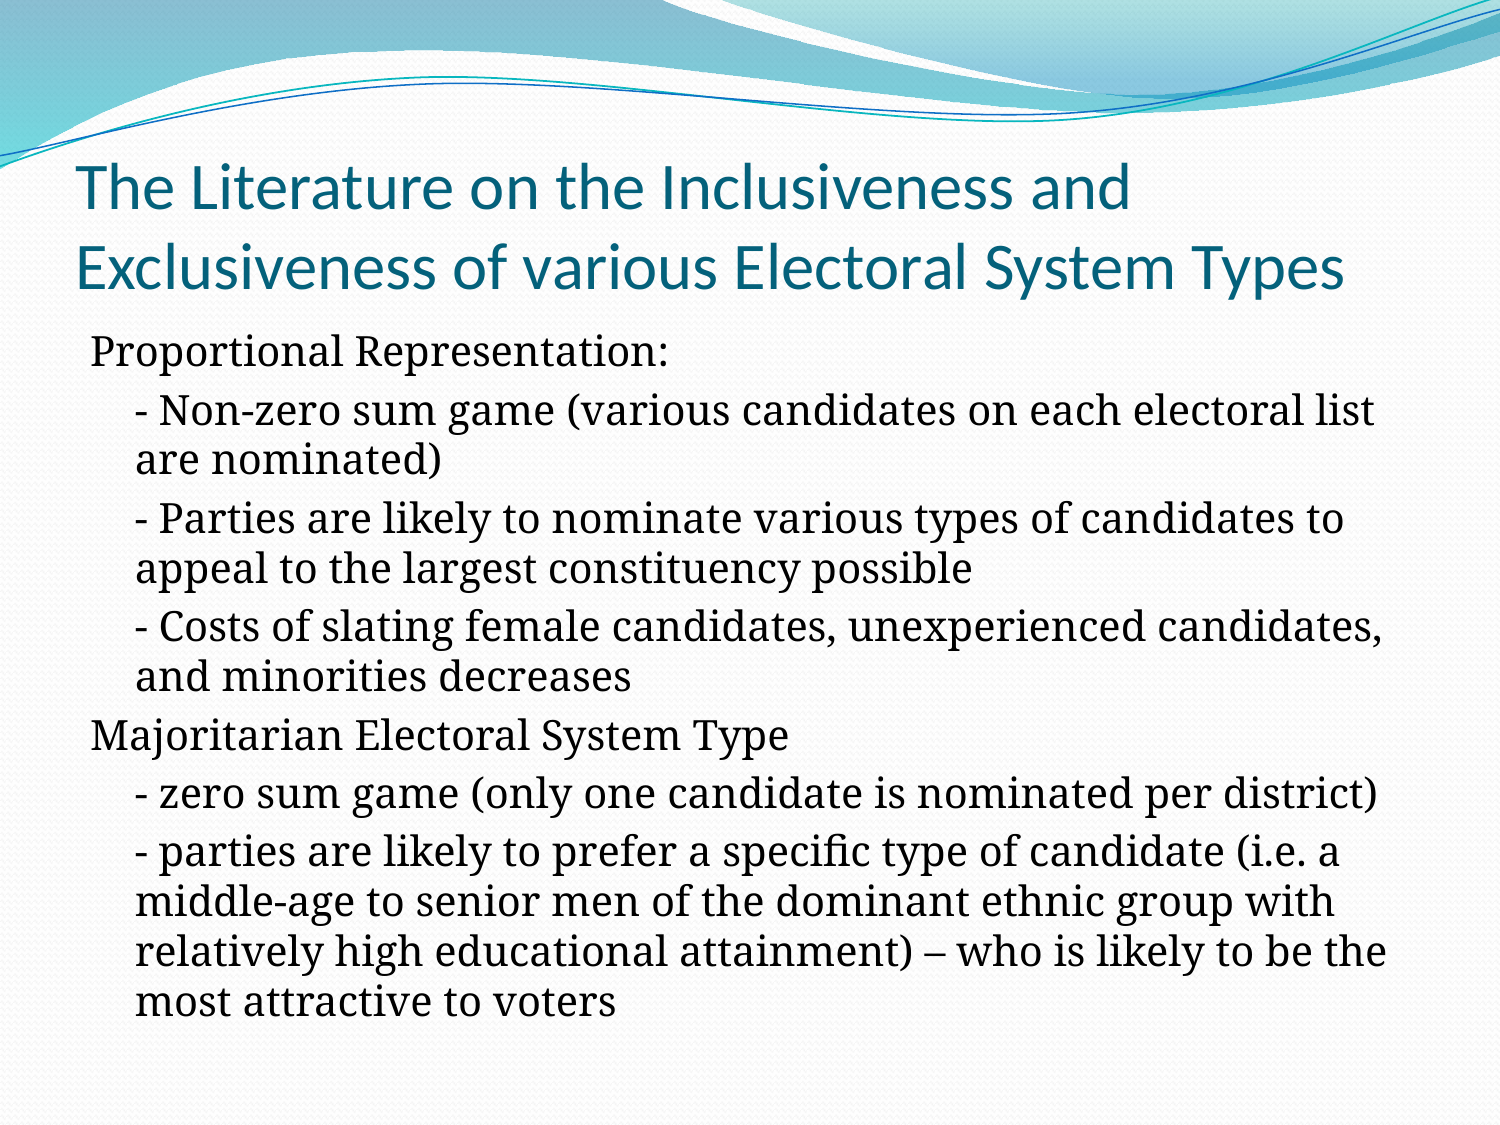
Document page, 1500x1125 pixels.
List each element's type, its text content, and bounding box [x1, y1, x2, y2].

list Proportional Representation: - Non-zero sum game (various candidates on each electoral list are nominated) - Parties are likely to nominate various types of candidates to appeal to the largest constituency possible - Costs of slating female candidates, unexperienced candidates, and minorities decreases Majoritarian Electoral System Type - zero sum game (only one candidate is nominated per district) - parties are likely to prefer a specific type of candidate (i.e. a middle-age to senior men of the dominant ethnic group with relatively high educational attainment) – who is likely to be the most attractive to voters [74, 317, 1426, 1038]
title The Literature on the Inclusiveness and Exclusiveness of various Electoral System Types [74, 115, 1426, 304]
